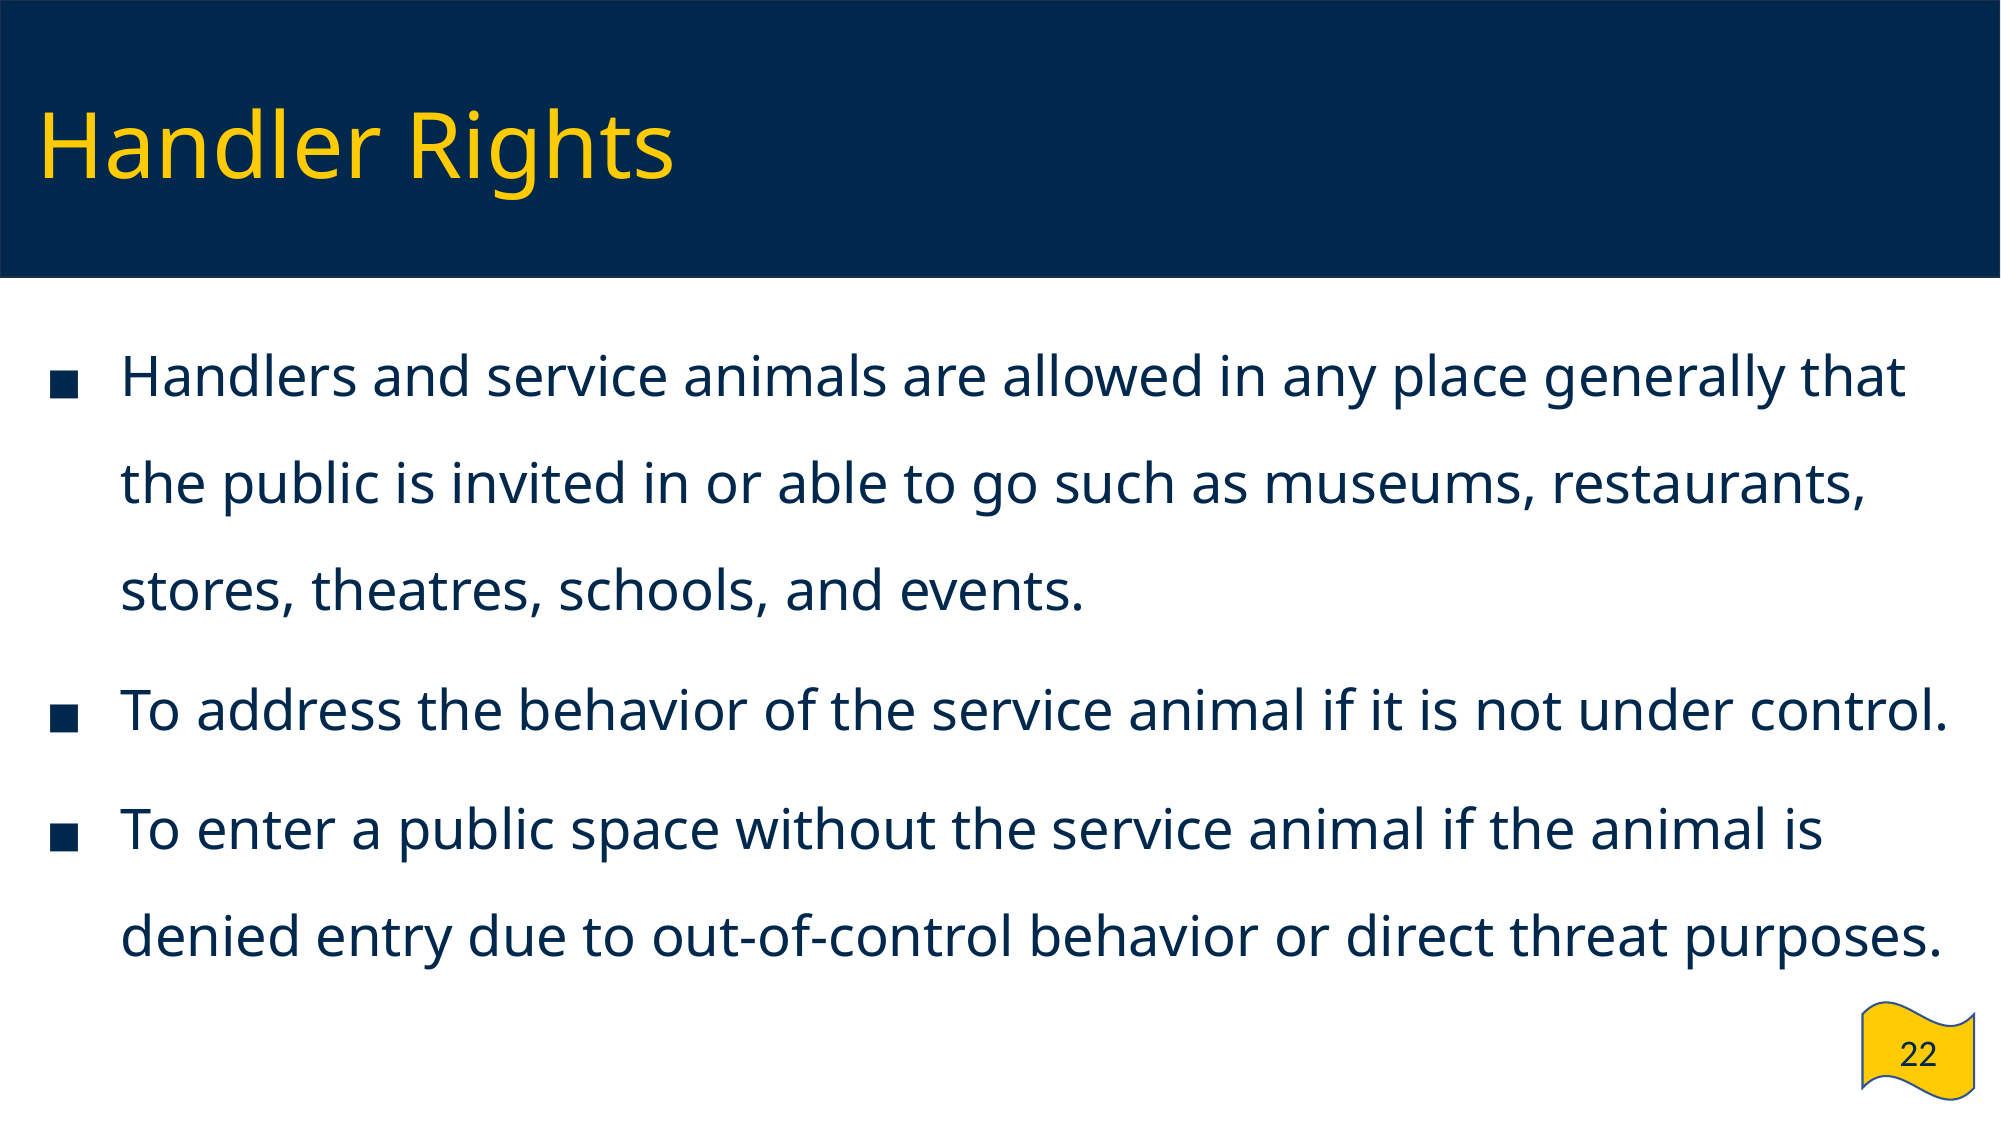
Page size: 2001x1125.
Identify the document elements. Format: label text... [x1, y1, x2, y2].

title Handler Rights [21, 25, 1526, 243]
list Handlers and service animals are allowed in any place generally that the public is invited in or able to go such as museums, restaurants, stores, theatres, schools, and events. To address the behavior of the service animal if it is not under control. To enter a public space without the service animal if the animal is denied entry due to out-of-control behavior or direct threat purposes. [21, 292, 1975, 984]
